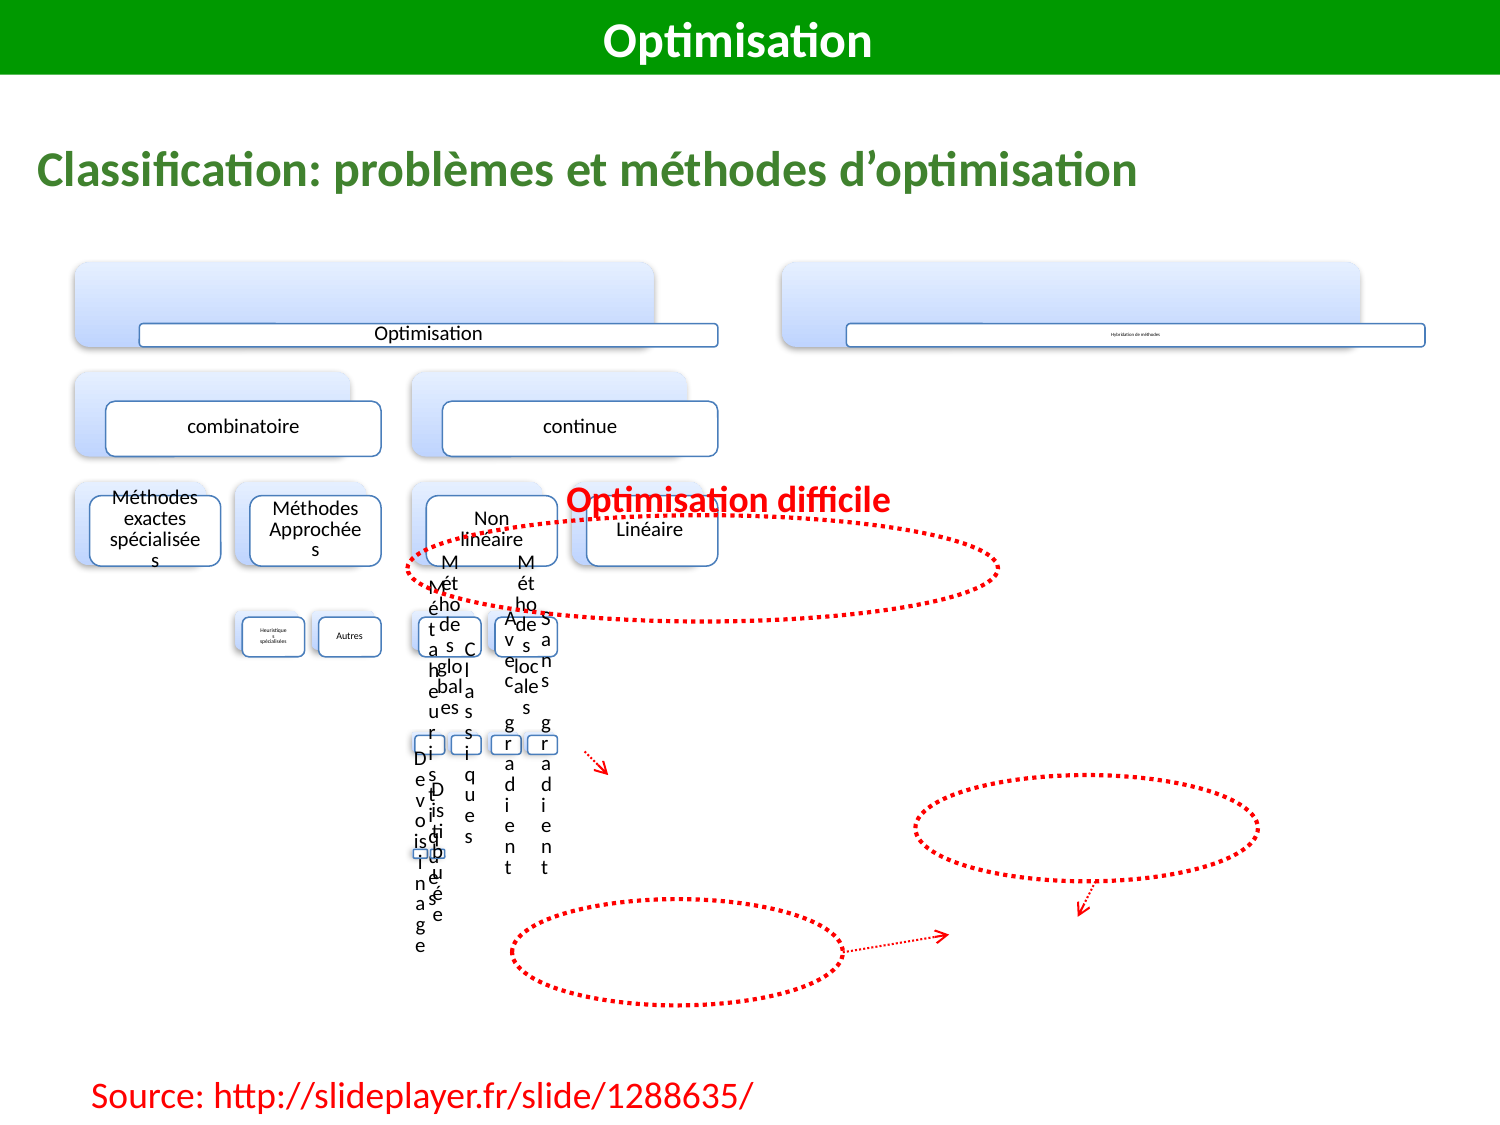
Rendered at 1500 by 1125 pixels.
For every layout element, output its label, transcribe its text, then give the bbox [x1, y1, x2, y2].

text_box Source: http://slideplayer.fr/slide/1288635/ [76, 1063, 769, 1124]
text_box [584, 751, 609, 776]
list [74, 262, 1426, 1006]
text_box Classification: problèmes et méthodes d’optimisation [22, 129, 1450, 204]
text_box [1077, 881, 1096, 918]
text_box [842, 934, 950, 953]
text_box Optimisation [0, 0, 1500, 75]
